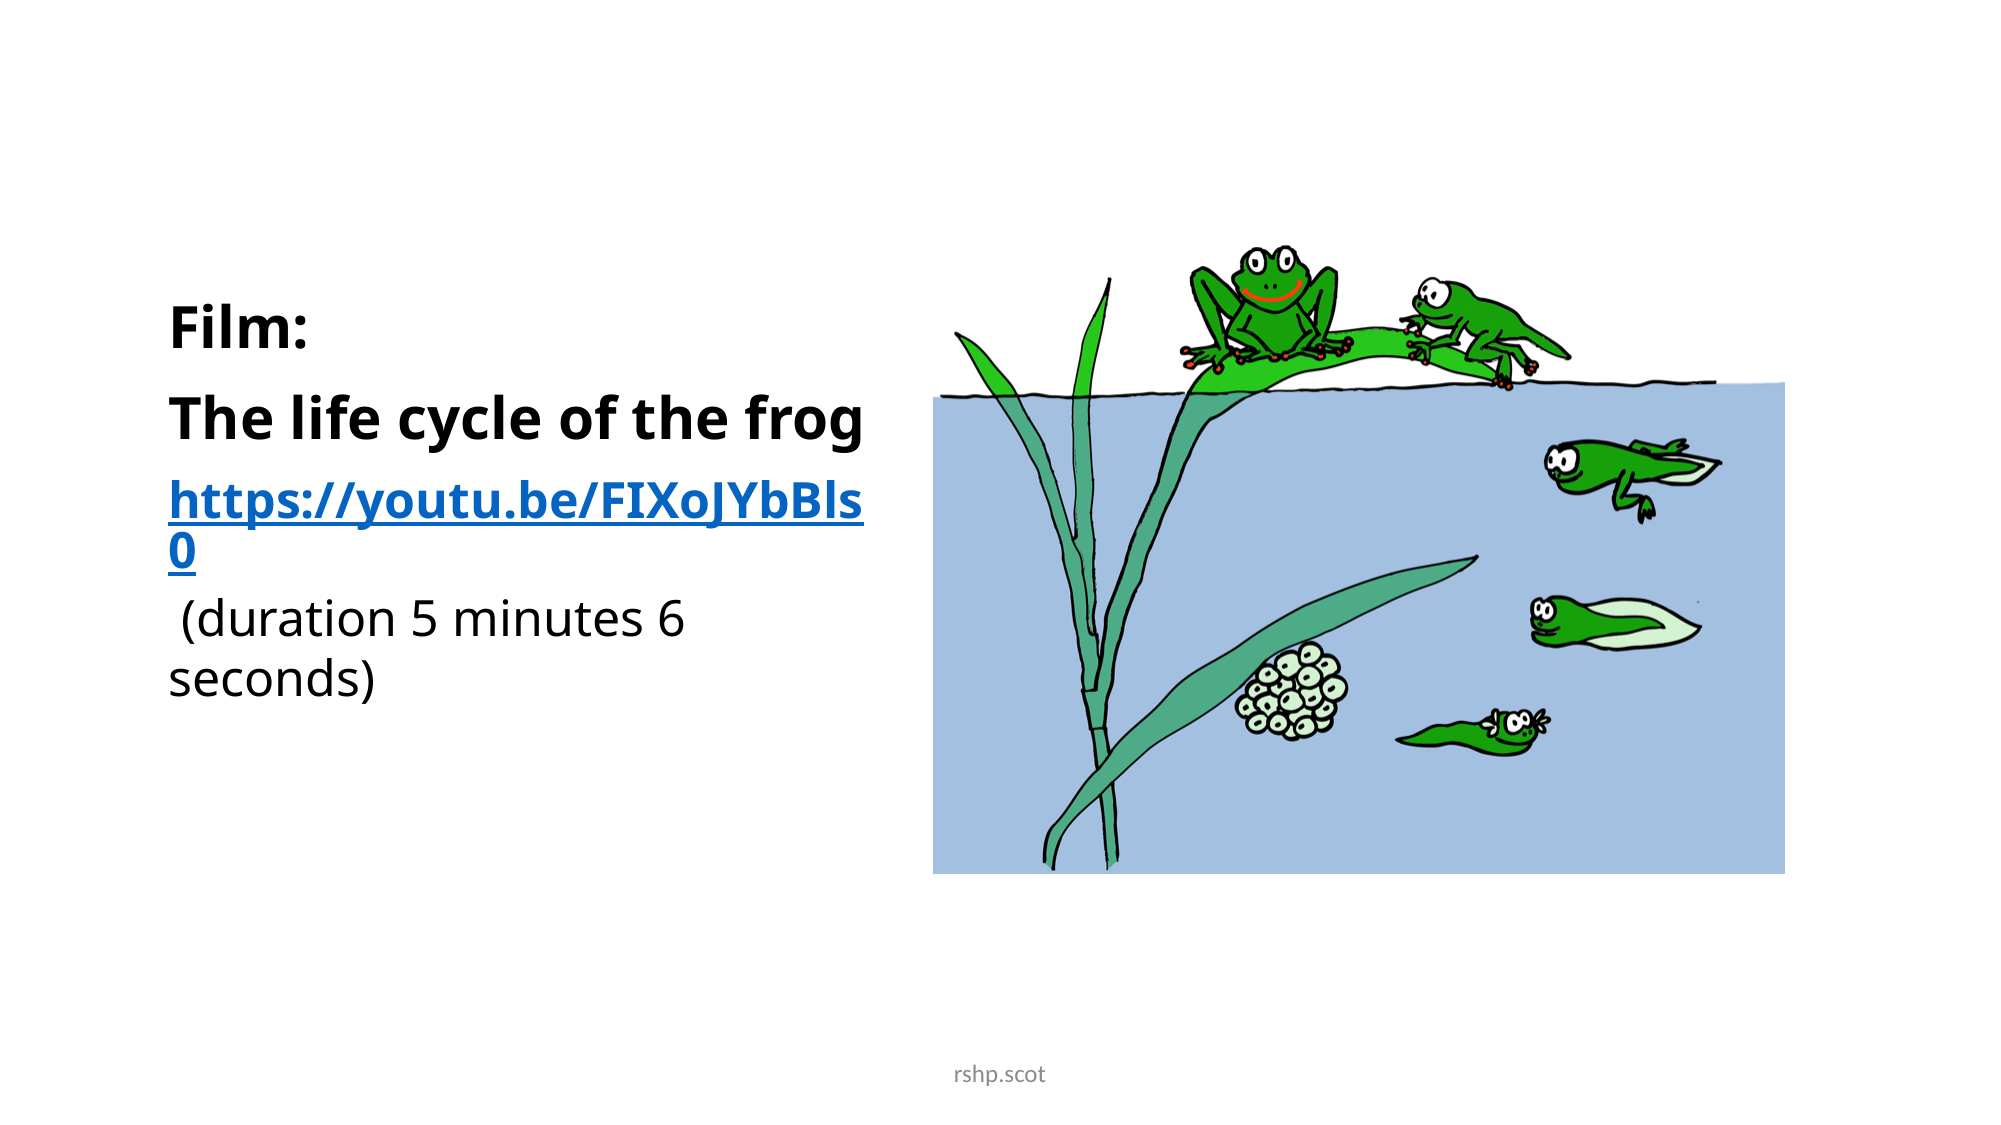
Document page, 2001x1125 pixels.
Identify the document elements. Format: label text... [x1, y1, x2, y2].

picture [933, 199, 1785, 874]
text_box Film: The life cycle of the frog https://youtu.be/FIXoJYbBls0 (duration 5 minutes 6 seconds) [153, 277, 886, 664]
footer rshp.scot [662, 1042, 1338, 1103]
